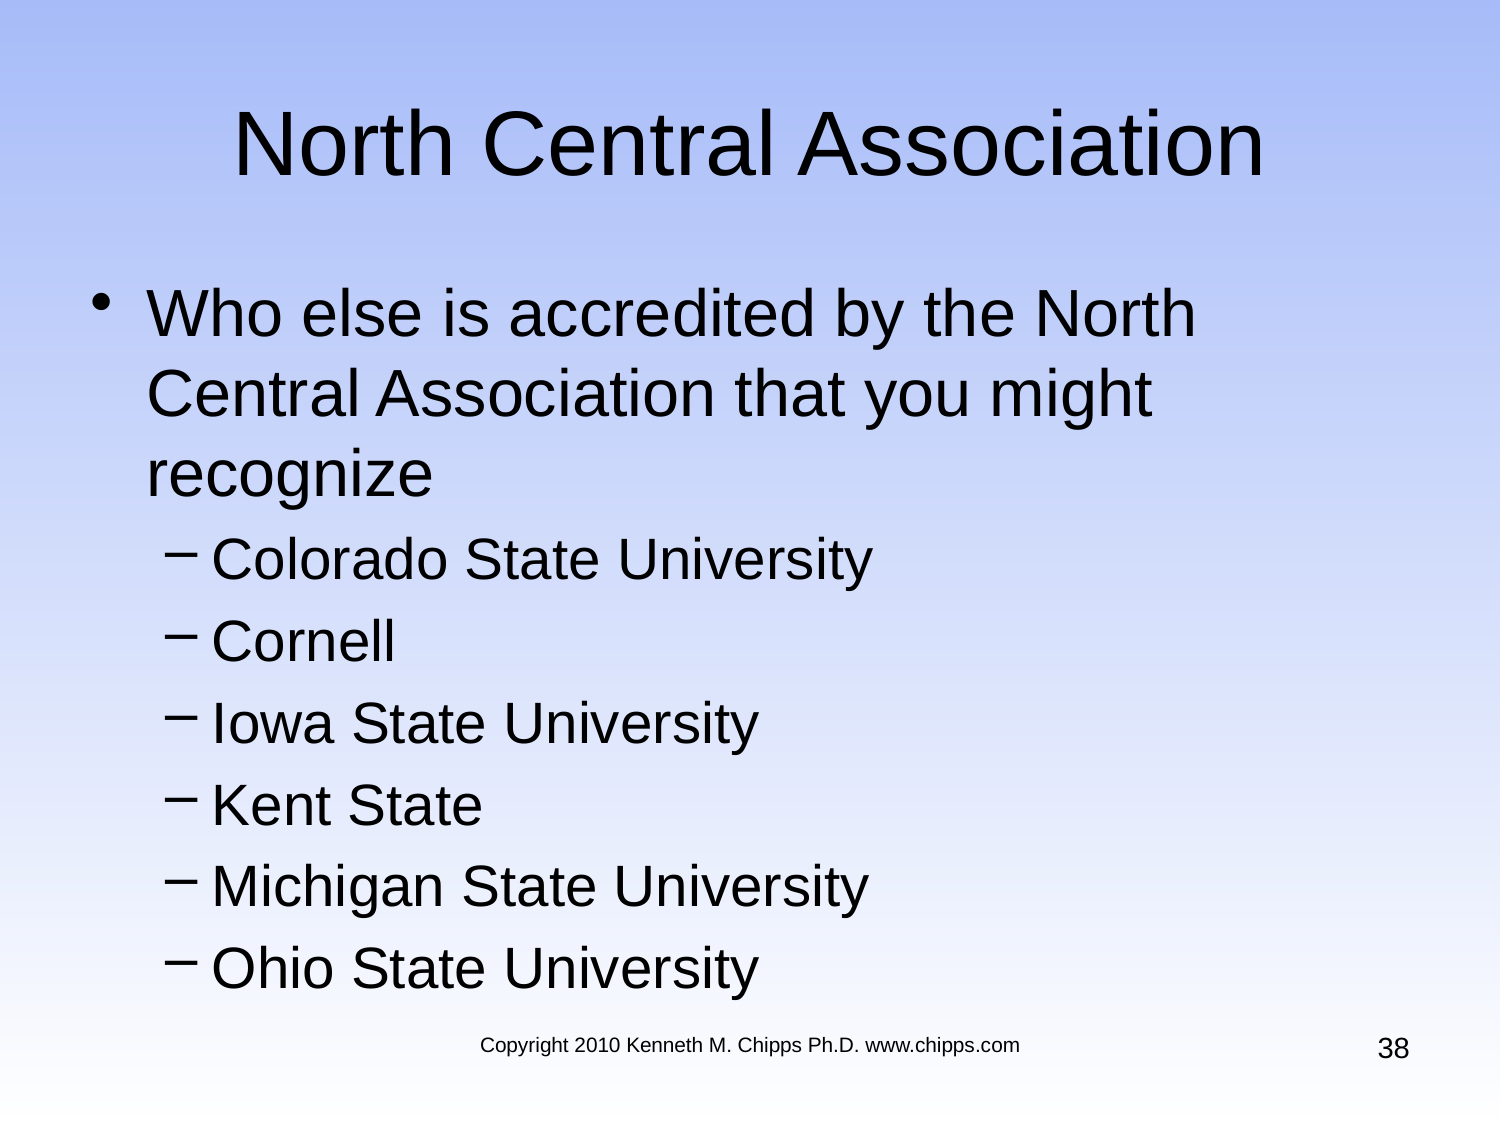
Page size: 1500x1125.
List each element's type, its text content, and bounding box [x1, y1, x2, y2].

slide_number 38 [1074, 1021, 1426, 1101]
list Who else is accredited by the North Central Association that you might recognize Colorado State University Cornell Iowa State University Kent State Michigan State University Ohio State University [74, 262, 1426, 1006]
title North Central Association [74, 44, 1426, 233]
footer Copyright 2010 Kenneth M. Chipps Ph.D. www.chipps.com [449, 1024, 1051, 1103]
